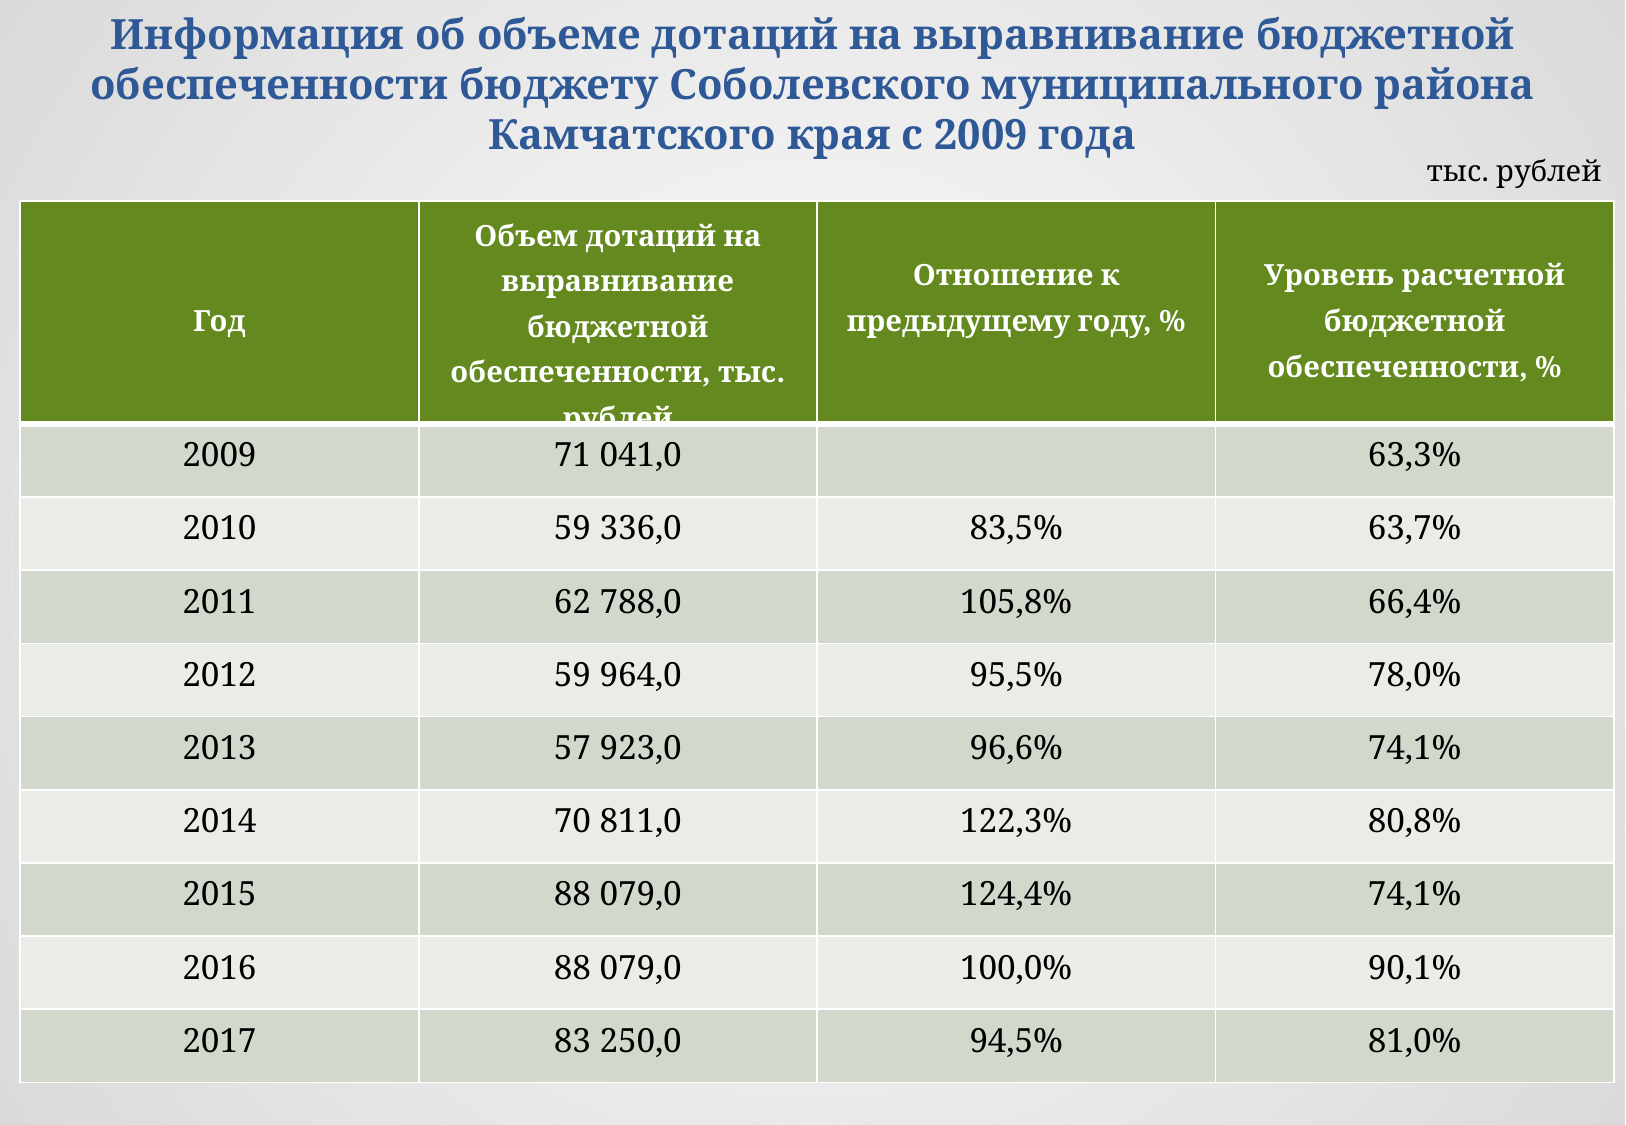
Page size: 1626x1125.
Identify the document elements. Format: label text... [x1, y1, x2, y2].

table_cell 74,1% [1216, 717, 1613, 789]
table_cell 78,0% [1216, 644, 1613, 716]
table_header Уровень расчетной бюджетной обеспеченности, % [1216, 202, 1613, 421]
table_cell 59 336,0 [420, 498, 816, 569]
table_cell 100,0% [818, 937, 1215, 1008]
table_cell 83 250,0 [420, 1010, 816, 1082]
table_cell [818, 427, 1215, 496]
table_cell 57 923,0 [420, 717, 816, 789]
table_header Отношение к предыдущему году, % [818, 202, 1215, 421]
table_cell 62 788,0 [420, 571, 816, 643]
table_cell 74,1% [1216, 864, 1613, 935]
text_box Информация об объеме дотаций на выравнивание бюджетной обеспеченности бюджету Соболевского муниципального района Камчатского края с 2009 года [0, 0, 1625, 165]
table_cell 2015 [21, 864, 418, 935]
table_cell 90,1% [1216, 937, 1613, 1008]
table_cell 59 964,0 [420, 644, 816, 716]
table_cell 2012 [21, 644, 418, 716]
table_cell 63,7% [1216, 498, 1613, 569]
table_cell 96,6% [818, 717, 1215, 789]
table_cell 122,3% [818, 791, 1215, 862]
table_cell 66,4% [1216, 571, 1613, 643]
text_box тыс. рублей [1411, 144, 1617, 195]
table_cell 105,8% [818, 571, 1215, 643]
table_cell 2014 [21, 791, 418, 862]
table_cell 2017 [21, 1010, 418, 1082]
table_cell 2013 [21, 717, 418, 789]
table_cell 83,5% [818, 498, 1215, 569]
table_header Год [21, 202, 418, 421]
table_cell 88 079,0 [420, 864, 816, 935]
table_cell 2016 [21, 937, 418, 1008]
table_cell 2010 [21, 498, 418, 569]
table_cell 124,4% [818, 864, 1215, 935]
table_cell 80,8% [1216, 791, 1613, 862]
table_cell 81,0% [1216, 1010, 1613, 1082]
table_cell 94,5% [818, 1010, 1215, 1082]
table_cell 63,3% [1216, 427, 1613, 496]
table_cell 88 079,0 [420, 937, 816, 1008]
table_cell 95,5% [818, 644, 1215, 716]
table_header Объем дотаций на выравнивание бюджетной обеспеченности, тыс. рублей [420, 202, 816, 421]
table_cell 2011 [21, 571, 418, 643]
table_cell 2009 [21, 427, 418, 496]
table_cell 71 041,0 [420, 427, 816, 496]
table_cell 70 811,0 [420, 791, 816, 862]
